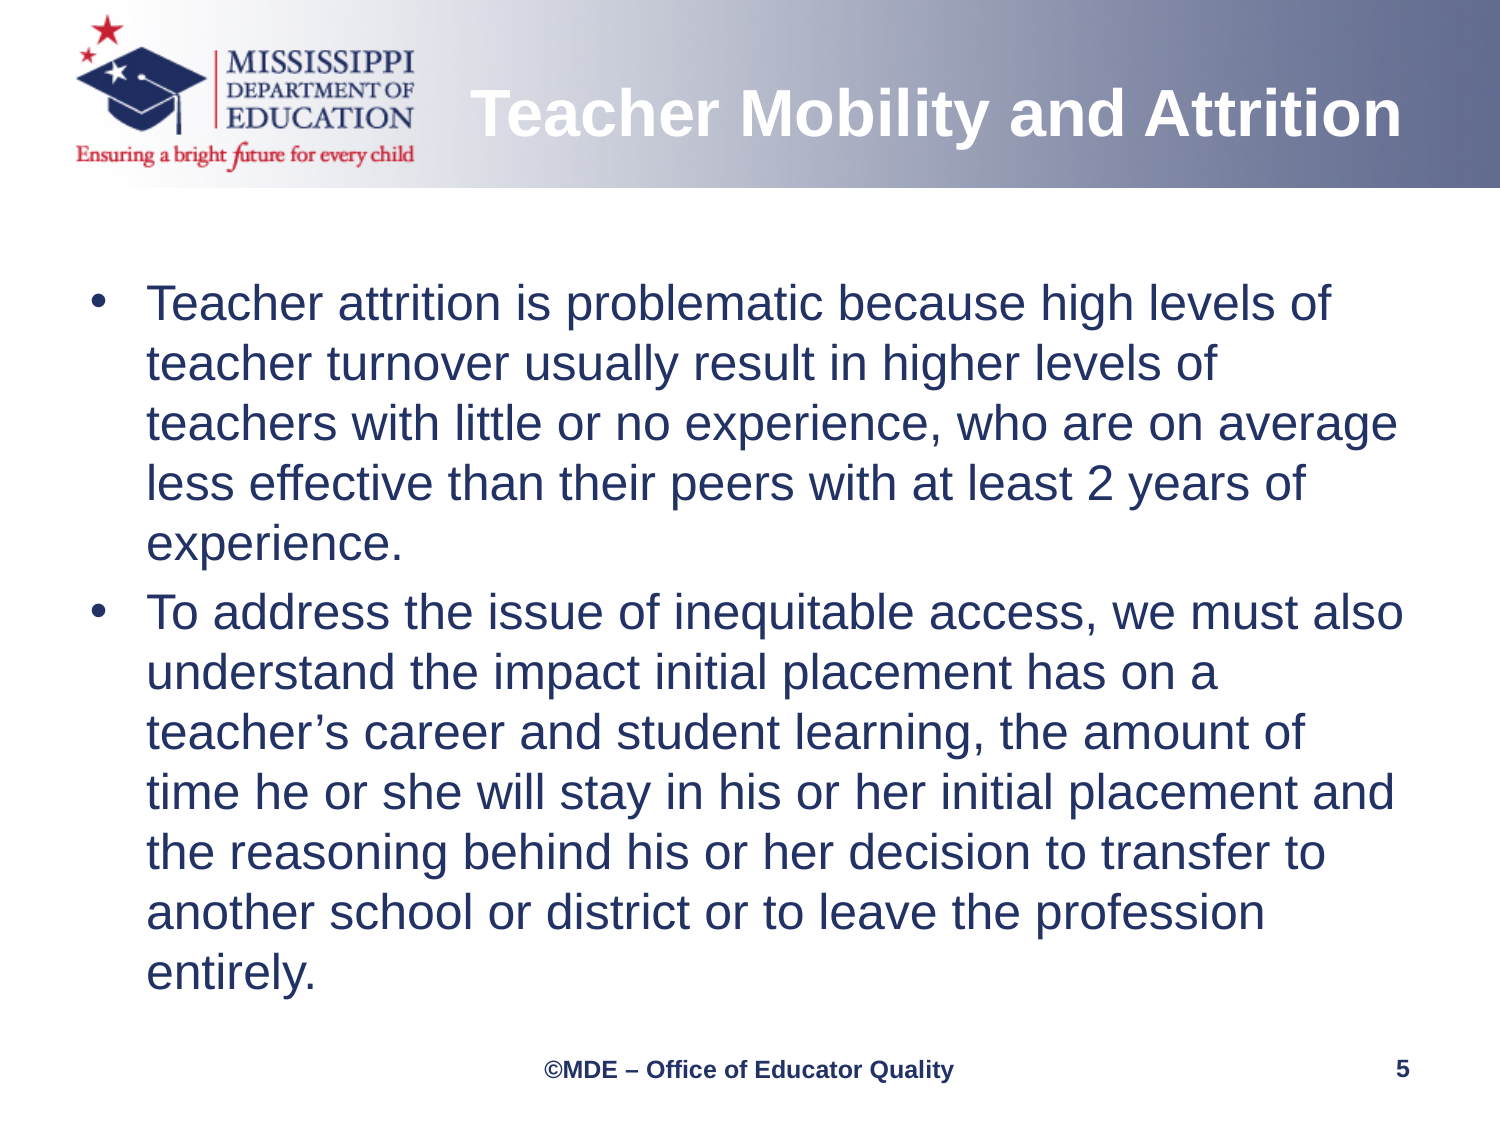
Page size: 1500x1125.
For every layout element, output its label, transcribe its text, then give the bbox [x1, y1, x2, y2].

slide_number 5 [1074, 1026, 1425, 1109]
picture [0, 0, 1500, 188]
list Teacher attrition is problematic because high levels of teacher turnover usually result in higher levels of teachers with little or no experience, who are on average less effective than their peers with at least 2 years of experience. To address the issue of inequitable access, we must also understand the impact initial placement has on a teacher’s career and student learning, the amount of time he or she will stay in his or her initial placement and the reasoning behind his or her decision to transfer to another school or district or to leave the profession entirely. [75, 262, 1425, 1005]
footer ©MDE – Office of Educator Quality [512, 1027, 988, 1110]
list Teacher Mobility and Attrition [437, 62, 1425, 184]
